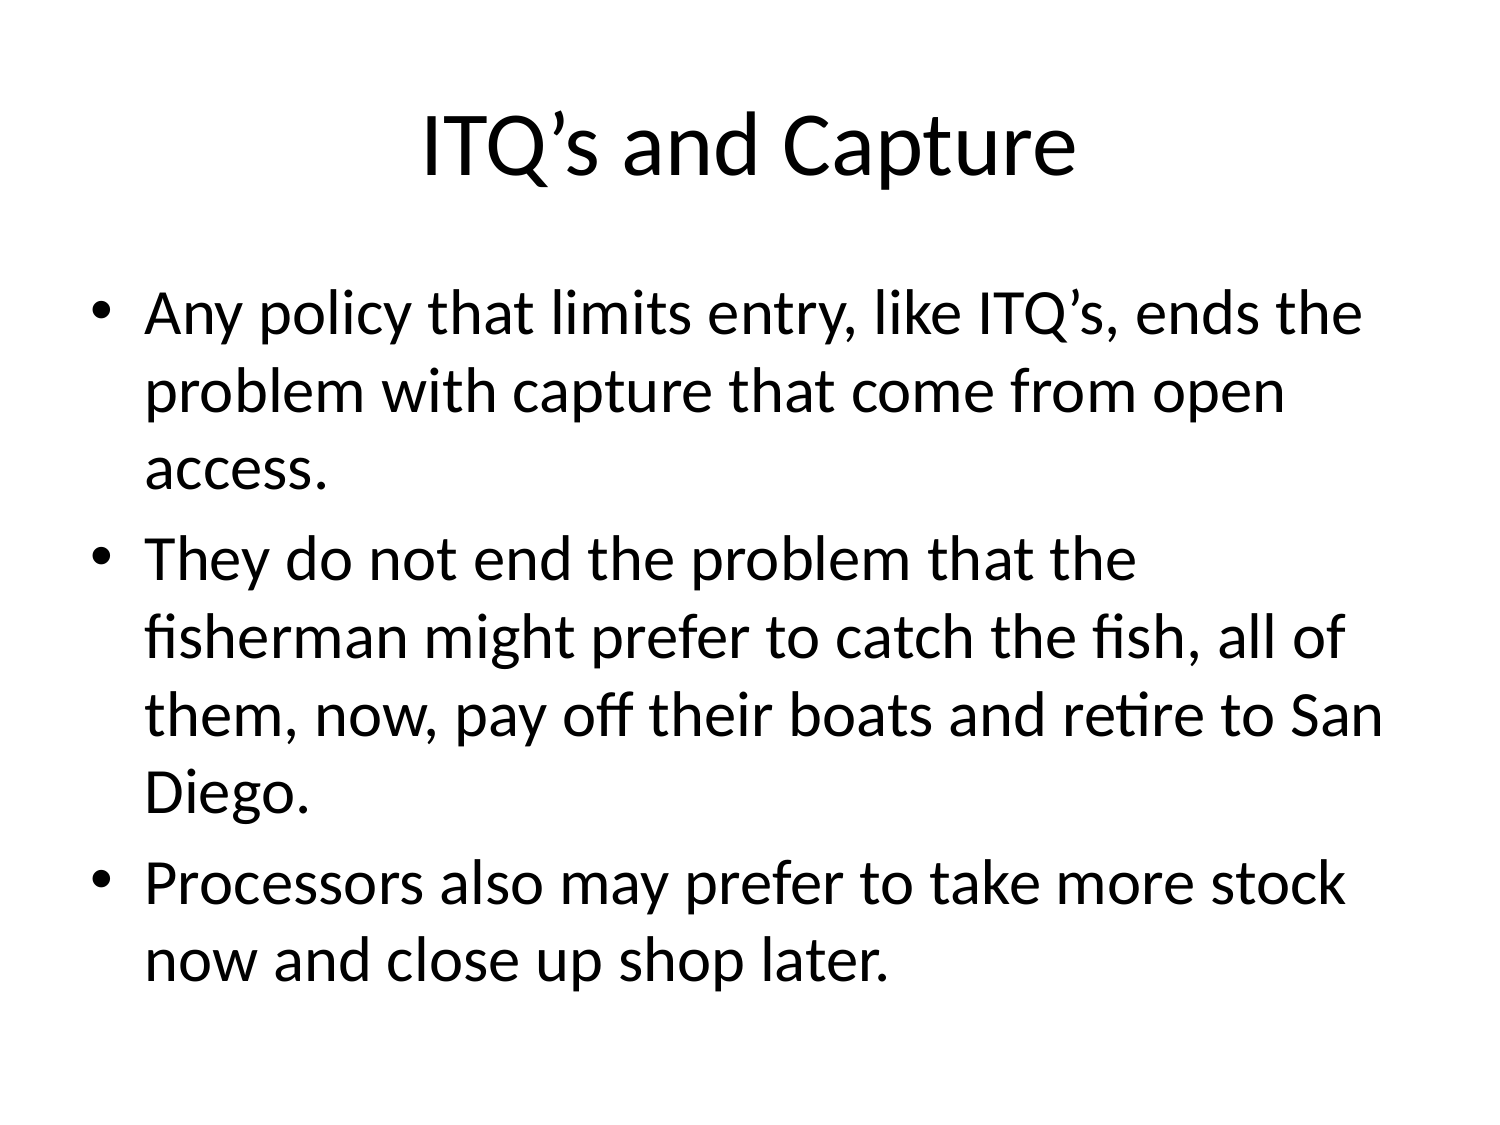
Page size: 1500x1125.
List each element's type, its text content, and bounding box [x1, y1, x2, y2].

title ITQ’s and Capture [75, 45, 1425, 233]
list Any policy that limits entry, like ITQ’s, ends the problem with capture that come from open access. They do not end the problem that the fisherman might prefer to catch the fish, all of them, now, pay off their boats and retire to San Diego. Processors also may prefer to take more stock now and close up shop later. [75, 262, 1425, 1005]
